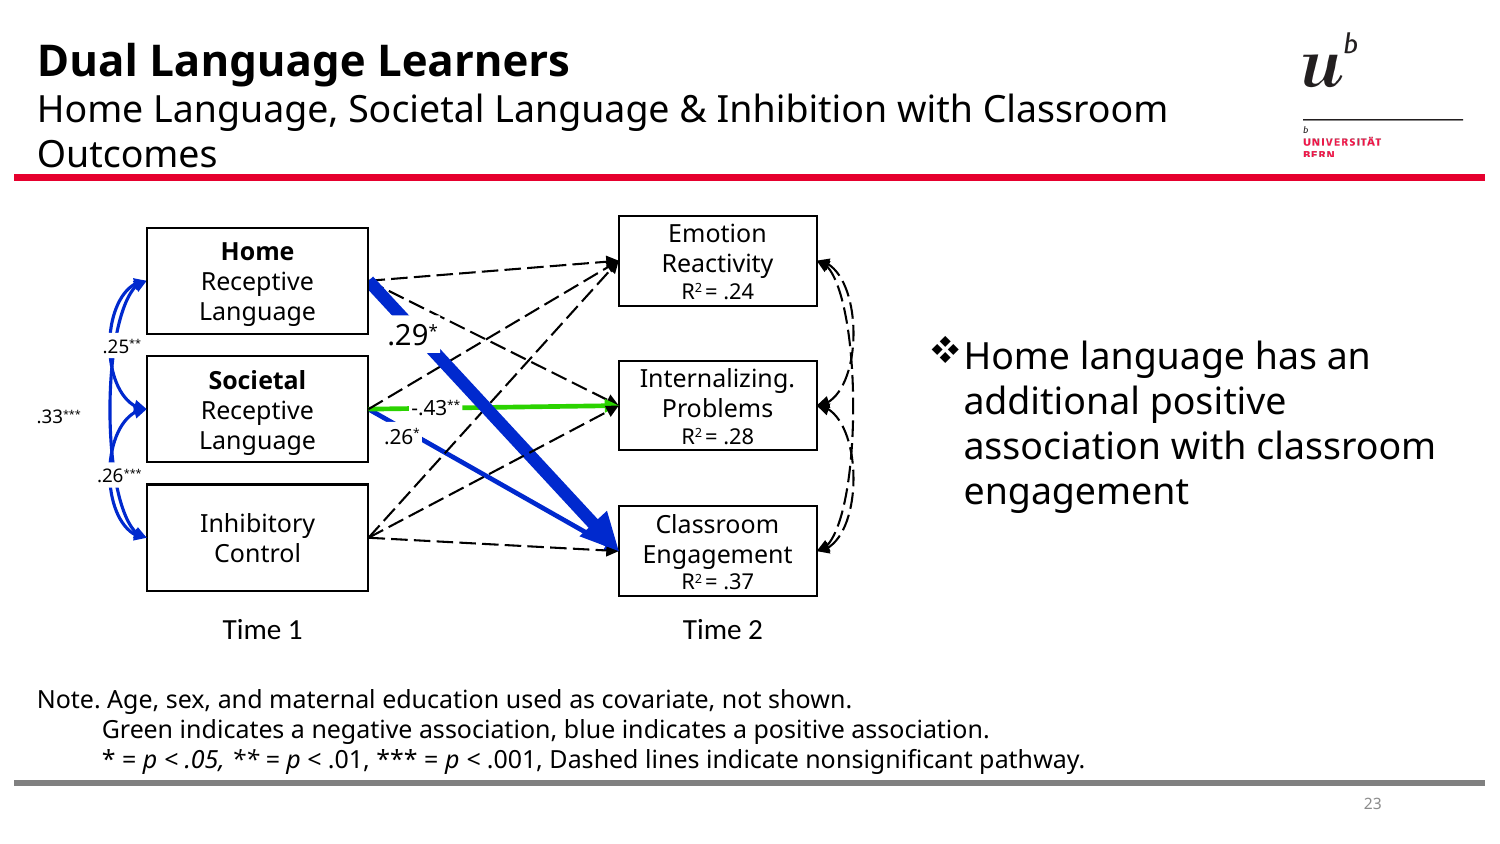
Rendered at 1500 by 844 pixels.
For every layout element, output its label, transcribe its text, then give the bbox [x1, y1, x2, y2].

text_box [35, 215, 819, 596]
text_box Time 1 [207, 602, 318, 653]
text_box Time 2 [668, 603, 778, 654]
picture [1302, 32, 1464, 157]
text_box Home language has an additional positive association with classroom engagement [905, 324, 1461, 520]
text_box [789, 299, 1397, 676]
text_box Note. Age, sex, and maternal education used as covariate, not shown. Green indicates a negative association, blue indicates a positive association. * = p < .05, ** = p < .01, *** = p < .001, Dashed lines indicate nonsignificant pathway. [22, 676, 1449, 781]
text_box Dual Language Learners Home Language, Societal Language & Inhibition with Classroom Outcomes [22, 25, 1330, 174]
slide_number 23 [1059, 786, 1397, 827]
